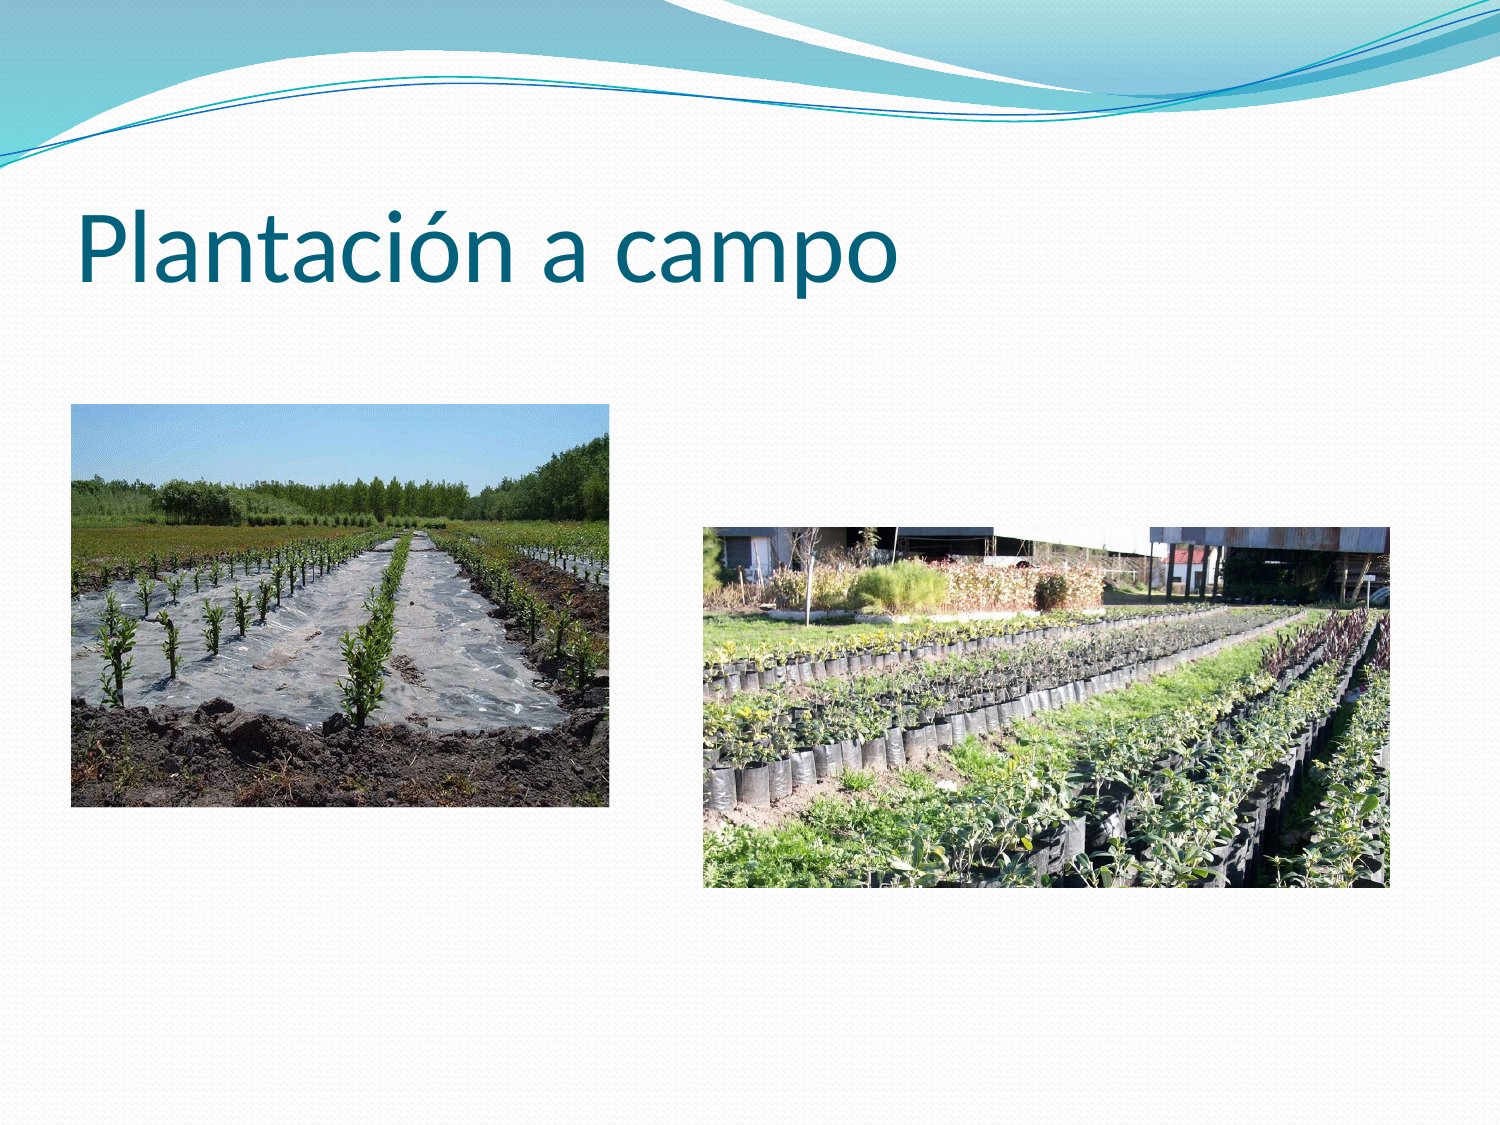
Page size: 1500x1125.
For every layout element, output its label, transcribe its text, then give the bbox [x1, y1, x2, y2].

title Plantación a campo [75, 115, 1425, 303]
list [70, 402, 610, 809]
picture [702, 527, 1390, 888]
